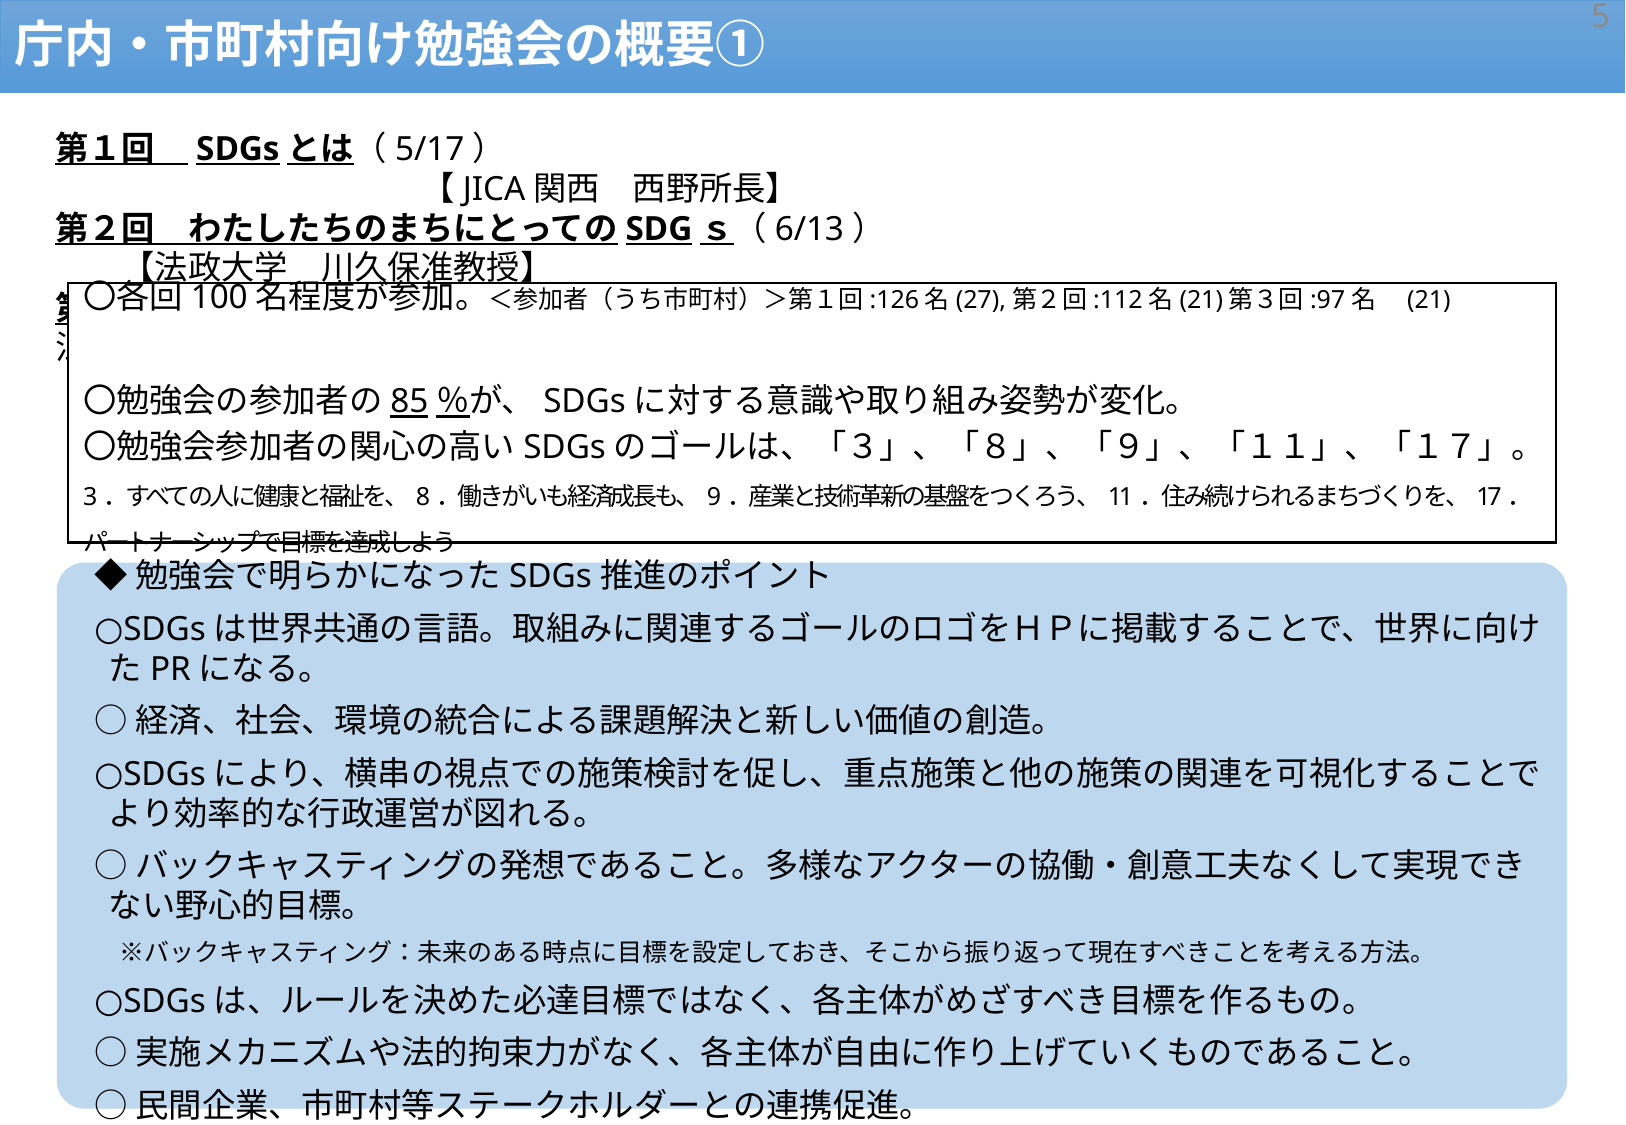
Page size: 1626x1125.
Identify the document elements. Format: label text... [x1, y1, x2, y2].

text_box 〇各回100名程度が参加。＜参加者（うち市町村）＞第１回:126名(27),第２回:112名(21)第３回:97名 (21) 〇勉強会の参加者の85％が、SDGsに対する意識や取り組み姿勢が変化。 〇勉強会参加者の関心の高いSDGsのゴールは、「３」、「８」、「９」、「１１」、「１７」。 3．すべての人に健康と福祉を、8．働きがいも経済成長も、9．産業と技術革新の基盤をつくろう、11．住み続けられるまちづくりを、17．パートナーシップで目標を達成しよう [67, 282, 1557, 544]
text_box ◆勉強会で明らかになったSDGs推進のポイント ○SDGsは世界共通の言語。取組みに関連するゴールのロゴをＨＰに掲載することで、世界に向けたPRになる。 ○経済、社会、環境の統合による課題解決と新しい価値の創造。 ○SDGsにより、横串の視点での施策検討を促し、重点施策と他の施策の関連を可視化することでより効率的な行政運営が図れる。 ○バックキャスティングの発想であること。多様なアクターの協働・創意工夫なくして実現できない野心的目標。 ※バックキャスティング：未来のある時点に目標を設定しておき、そこから振り返って現在すべきことを考える方法。 ○SDGsは、ルールを決めた必達目標ではなく、各主体がめざすべき目標を作るもの。 ○実施メカニズムや法的拘束力がなく、各主体が自由に作り上げていくものであること。 ○民間企業、市町村等ステークホルダーとの連携促進。 [55, 561, 1569, 1110]
text_box 庁内・市町村向け勉強会の概要① [0, 0, 1625, 93]
text_box 第１回 SDGsとは（5/17） 【JICA関西 西野所長】 第２回 わたしたちのまちにとってのSDGｓ（6/13） 【法政大学 川久保准教授】 第３回 SDGs達成をめざす事業推進のありかた～柔軟で自由な発想で~（7/12）【慶應義塾大学 蟹江教授】 [40, 119, 1585, 414]
slide_number 4 [1454, 0, 1625, 47]
